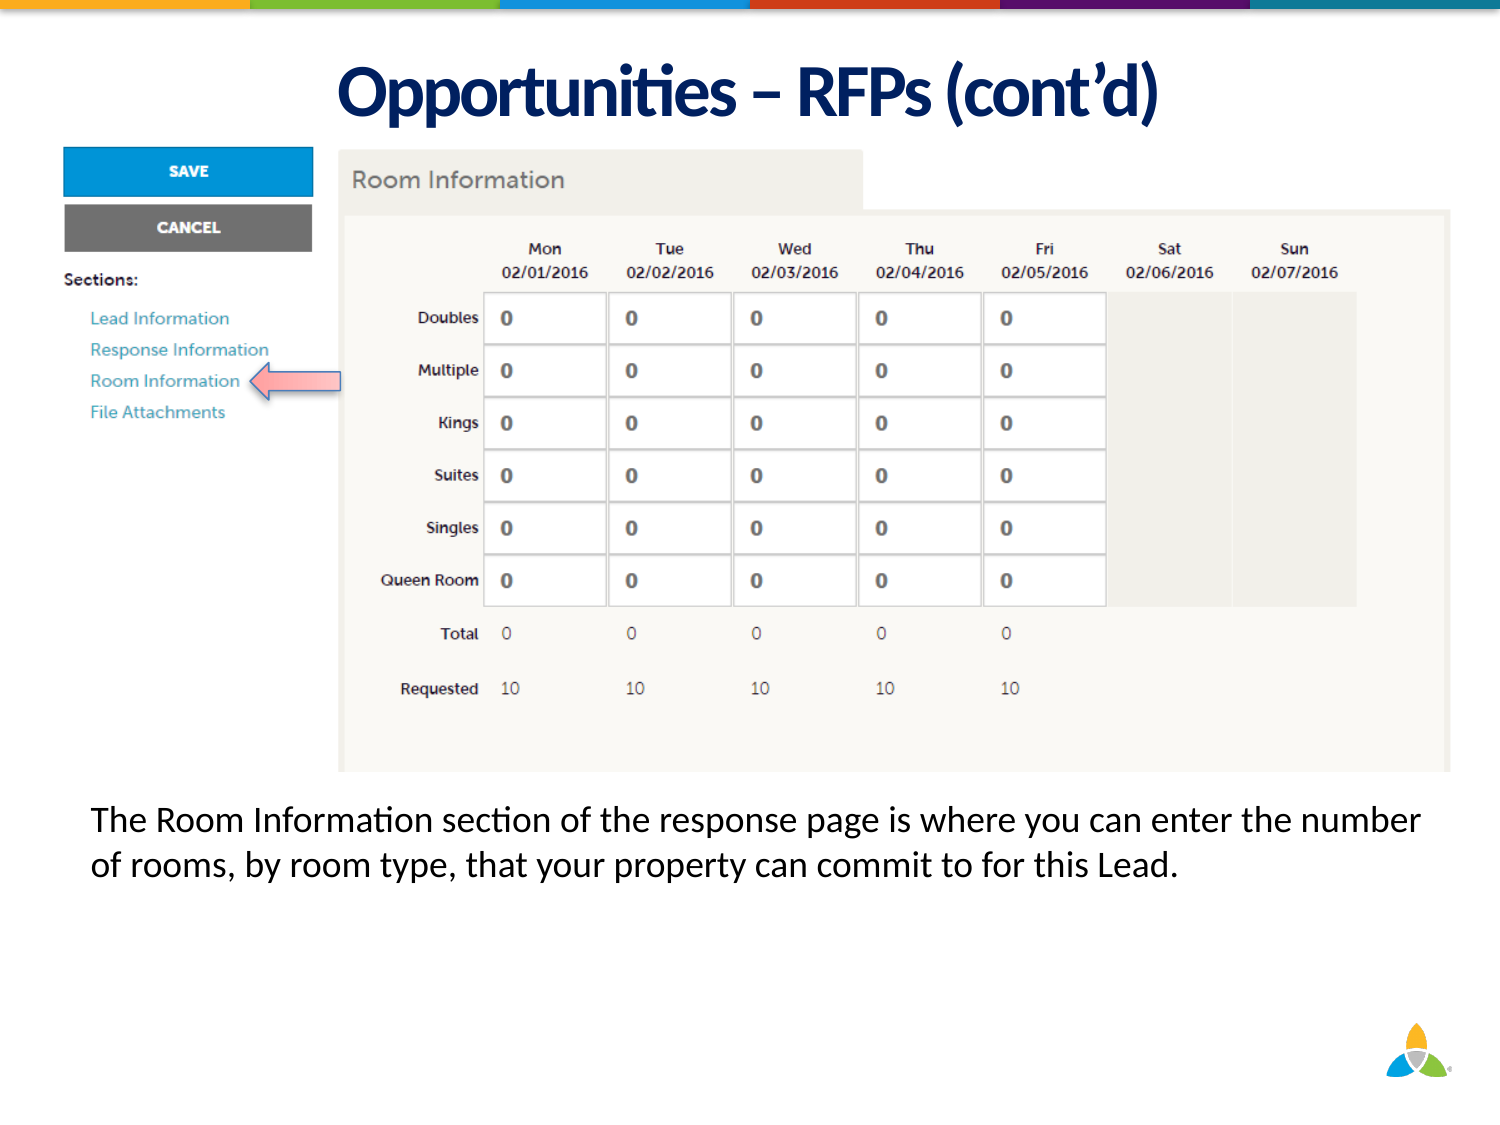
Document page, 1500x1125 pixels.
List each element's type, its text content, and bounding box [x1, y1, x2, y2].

picture [1381, 1023, 1452, 1077]
list Opportunities – RFPs (cont’d) [112, 24, 1388, 125]
text_box The Room Information section of the response page is where you can enter the number of rooms, by room type, that your property can commit to for this Lead. [75, 787, 1449, 893]
picture [36, 137, 1463, 772]
